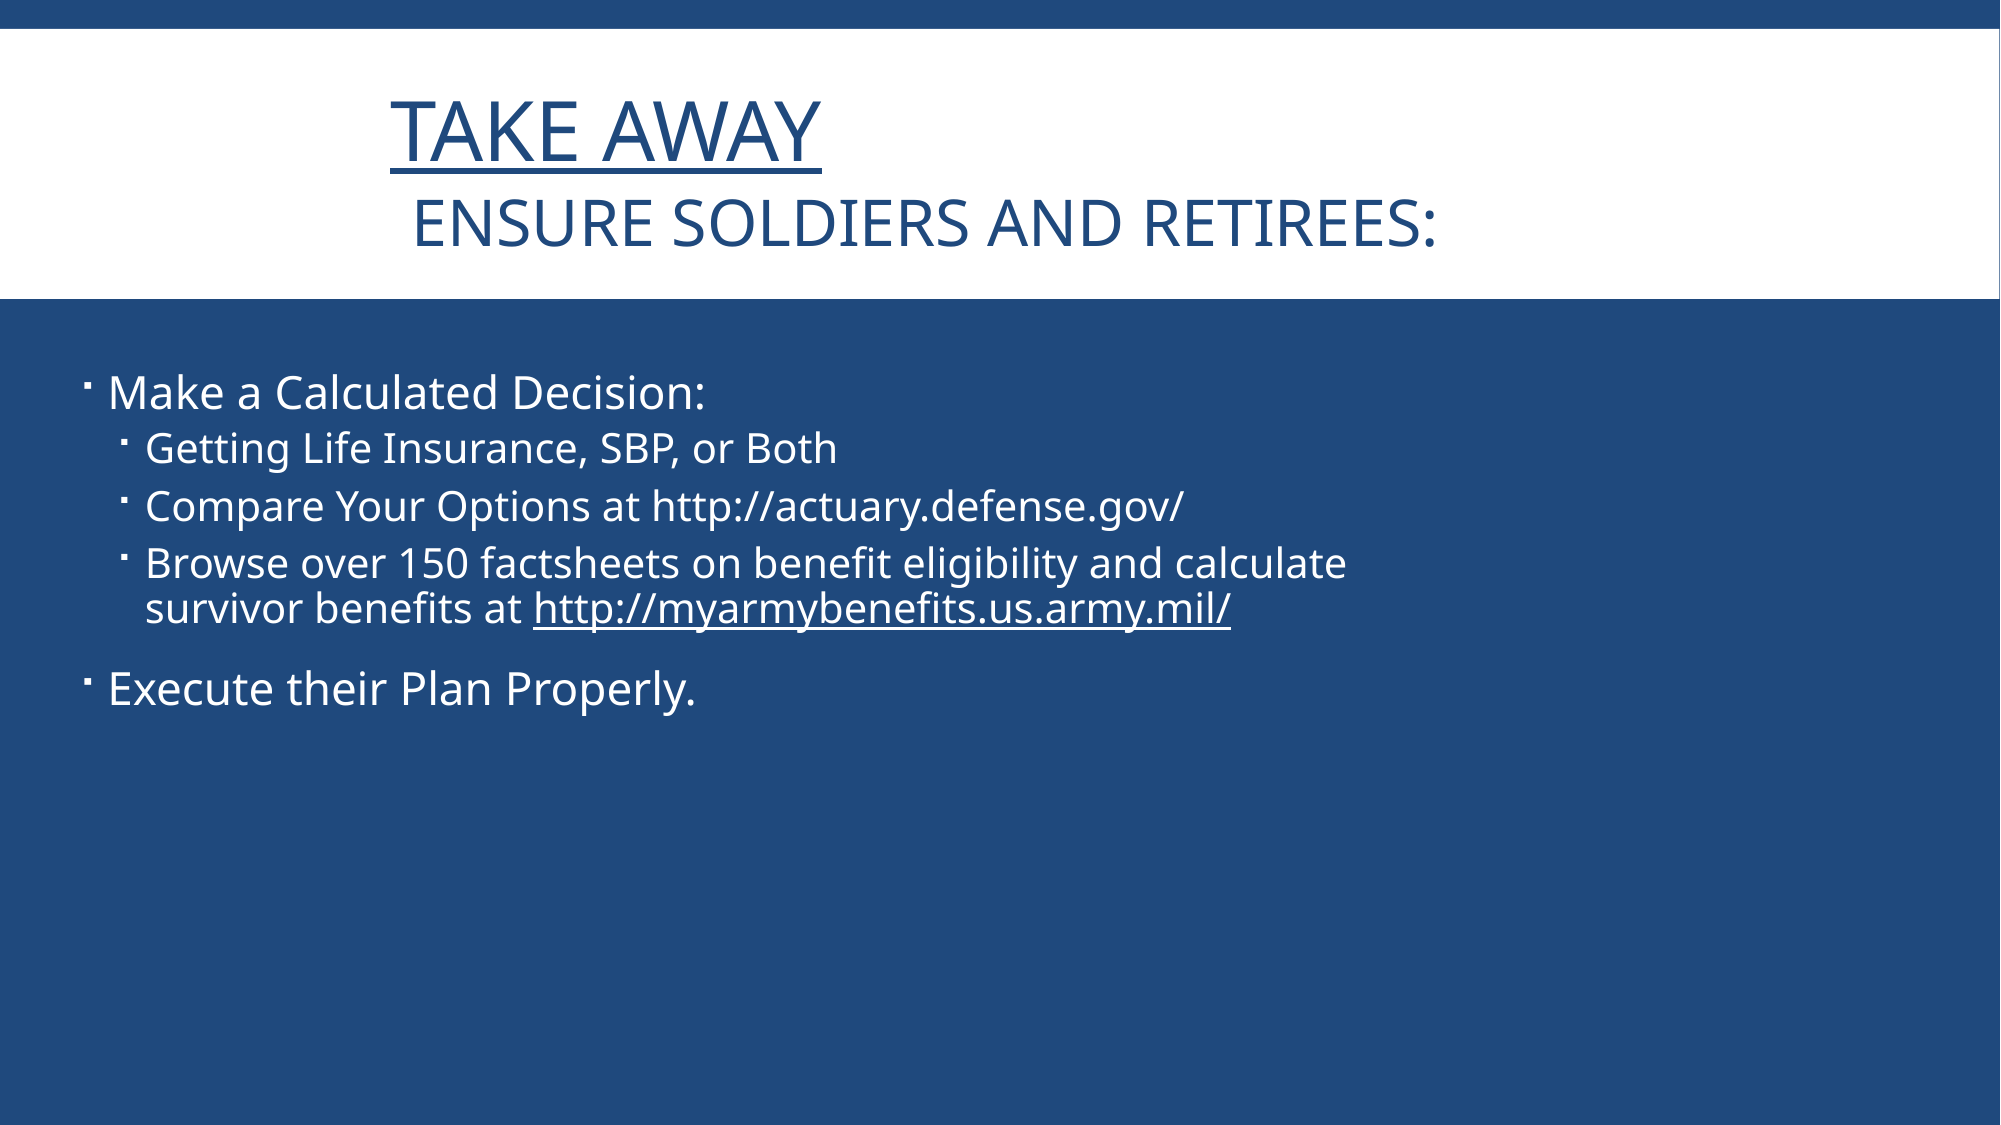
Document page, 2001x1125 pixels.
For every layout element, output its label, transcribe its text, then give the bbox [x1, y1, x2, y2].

list Make a Calculated Decision: Getting Life Insurance, SBP, or Both Compare Your Options at http://actuary.defense.gov/ Browse over 150 factsheets on benefit eligibility and calculate survivor benefits at http://myarmybenefits.us.army.mil/ Execute their Plan Properly. [62, 362, 1438, 938]
title Take Away Ensure Soldiers and Retirees: [375, 45, 1713, 313]
